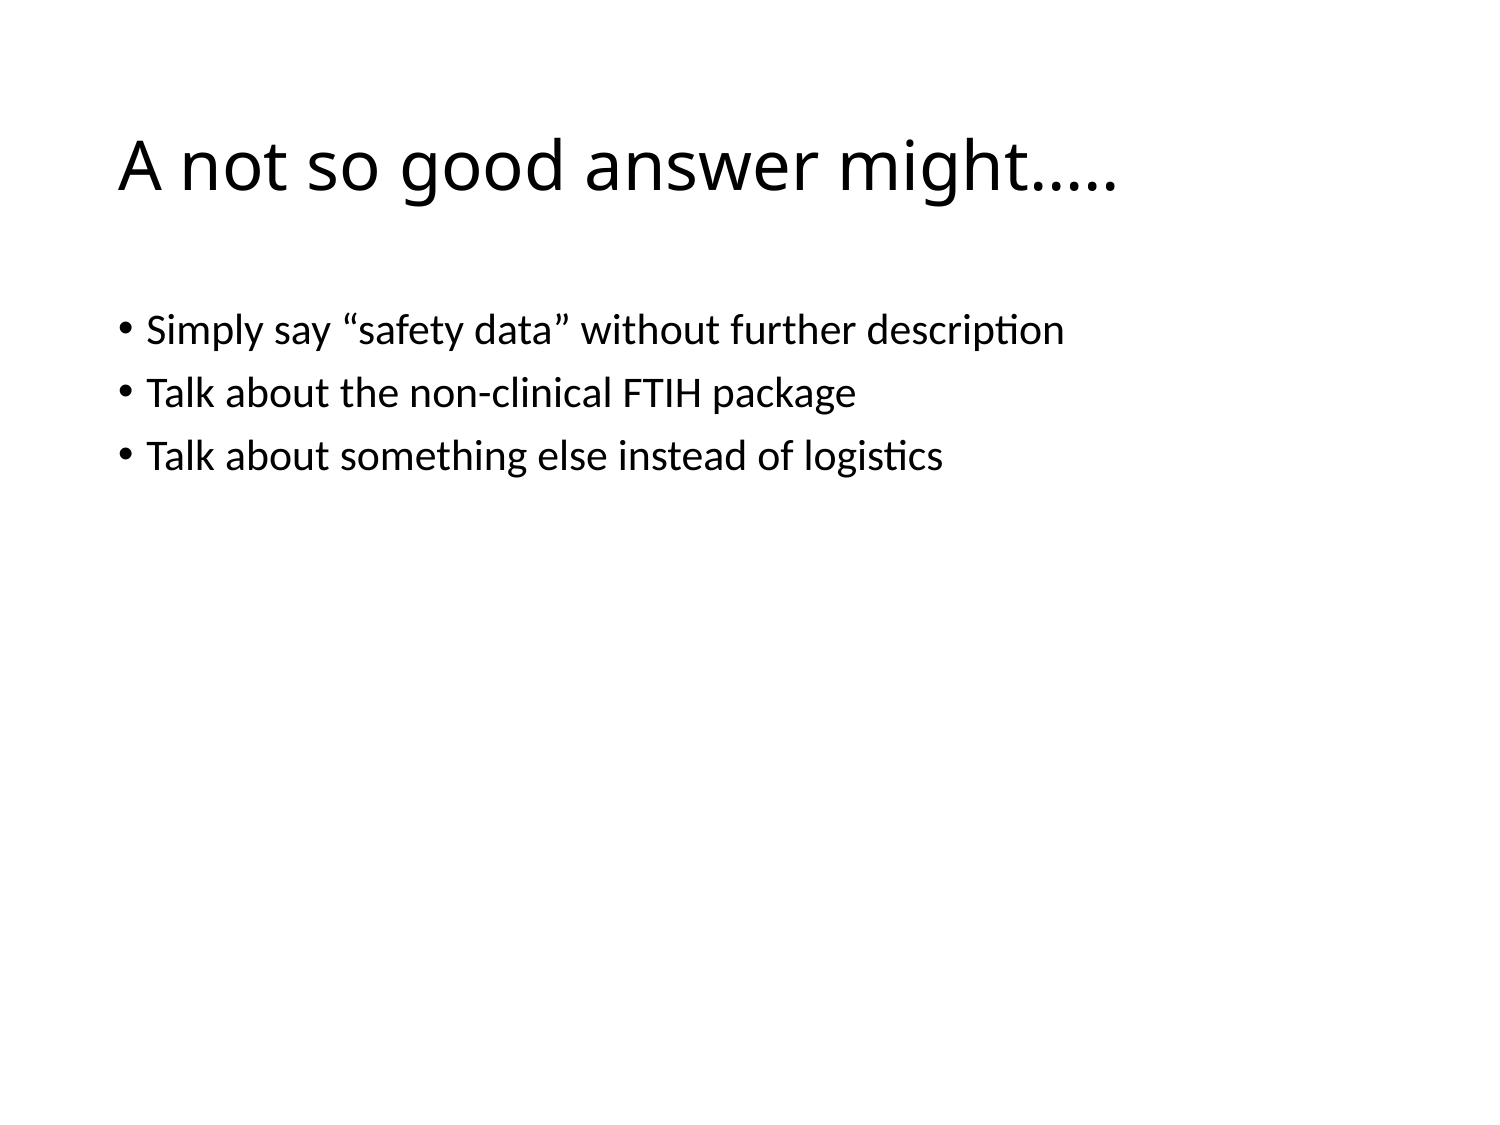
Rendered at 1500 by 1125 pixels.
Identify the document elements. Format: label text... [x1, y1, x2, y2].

title A not so good answer might….. [103, 59, 1397, 278]
list Simply say “safety data” without further description Talk about the non-clinical FTIH package Talk about something else instead of logistics [103, 299, 1397, 1014]
